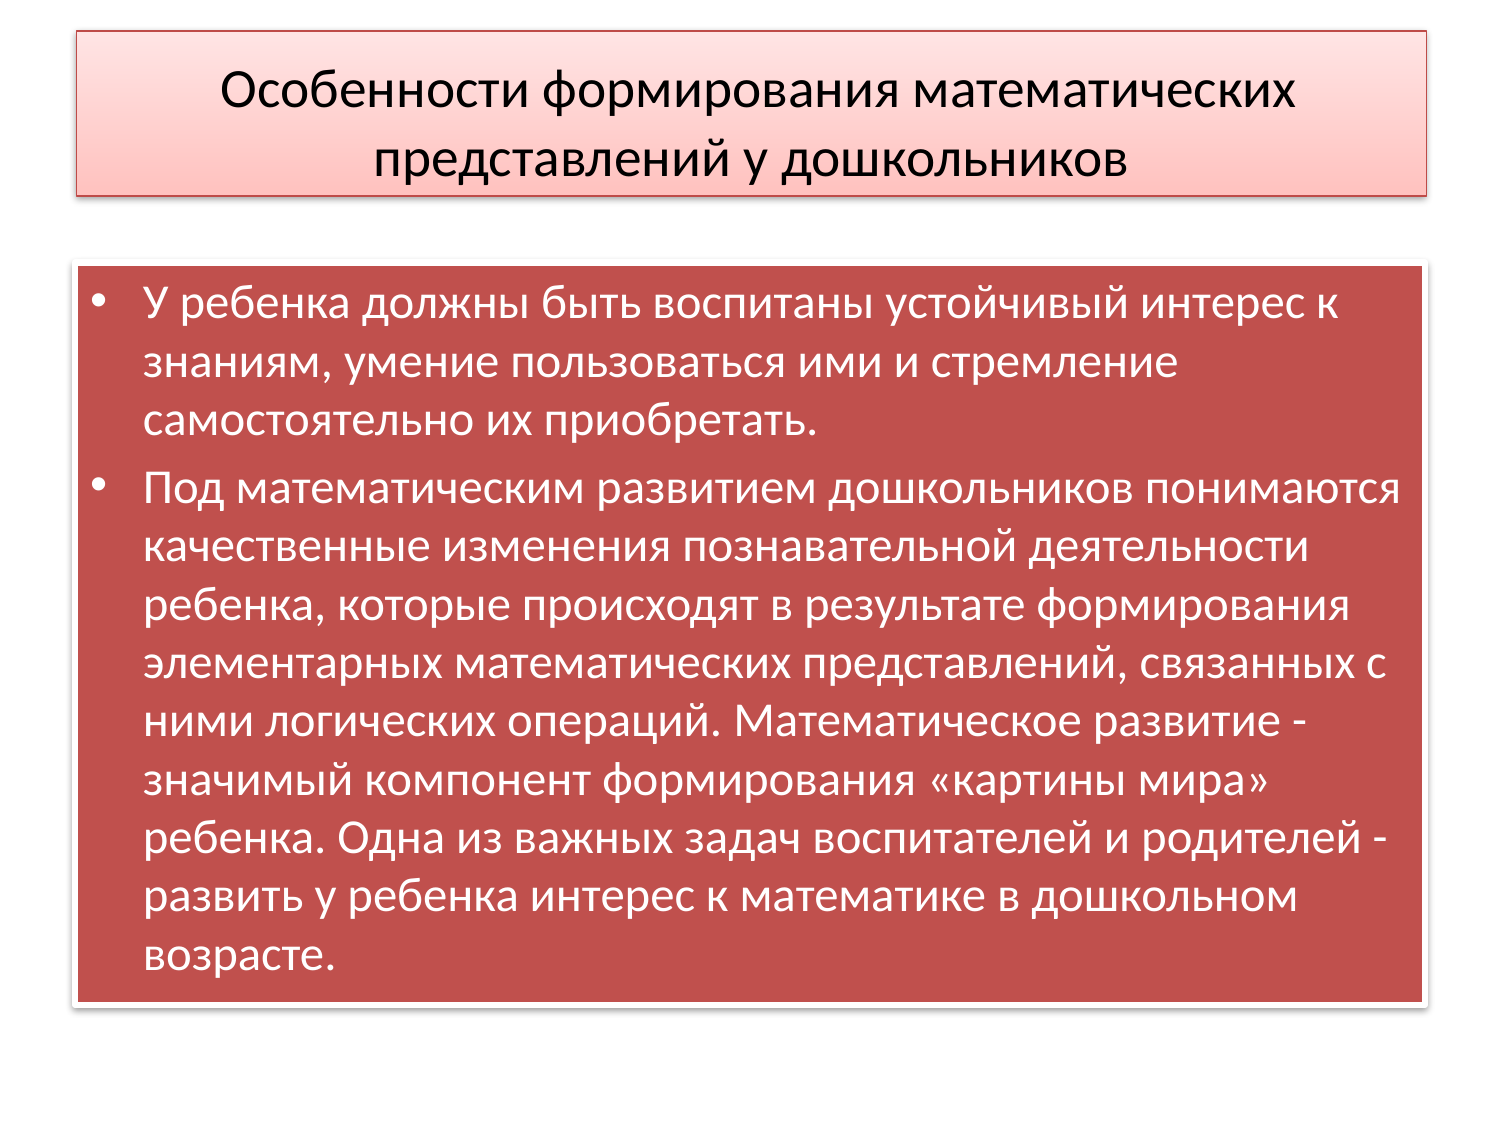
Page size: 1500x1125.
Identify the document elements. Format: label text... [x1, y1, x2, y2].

title Особенности формирования математических представлений у дошкольников [76, 30, 1427, 197]
list У ребенка должны быть воспитаны устойчивый интерес к знаниям, умение пользоваться ими и стремление самостоятельно их приобретать. Под математическим развитием дошкольников понимаются качественные изменения познавательной деятельности ребенка, которые происходят в результате формирования элементарных математических представлений, связанных с ними логических операций. Математическое развитие - значимый компонент формирования «картины мира» ребенка. Одна из важных задач воспитателей и родителей - развить у ребенка интерес к математике в дошкольном возрасте. [72, 259, 1428, 1008]
